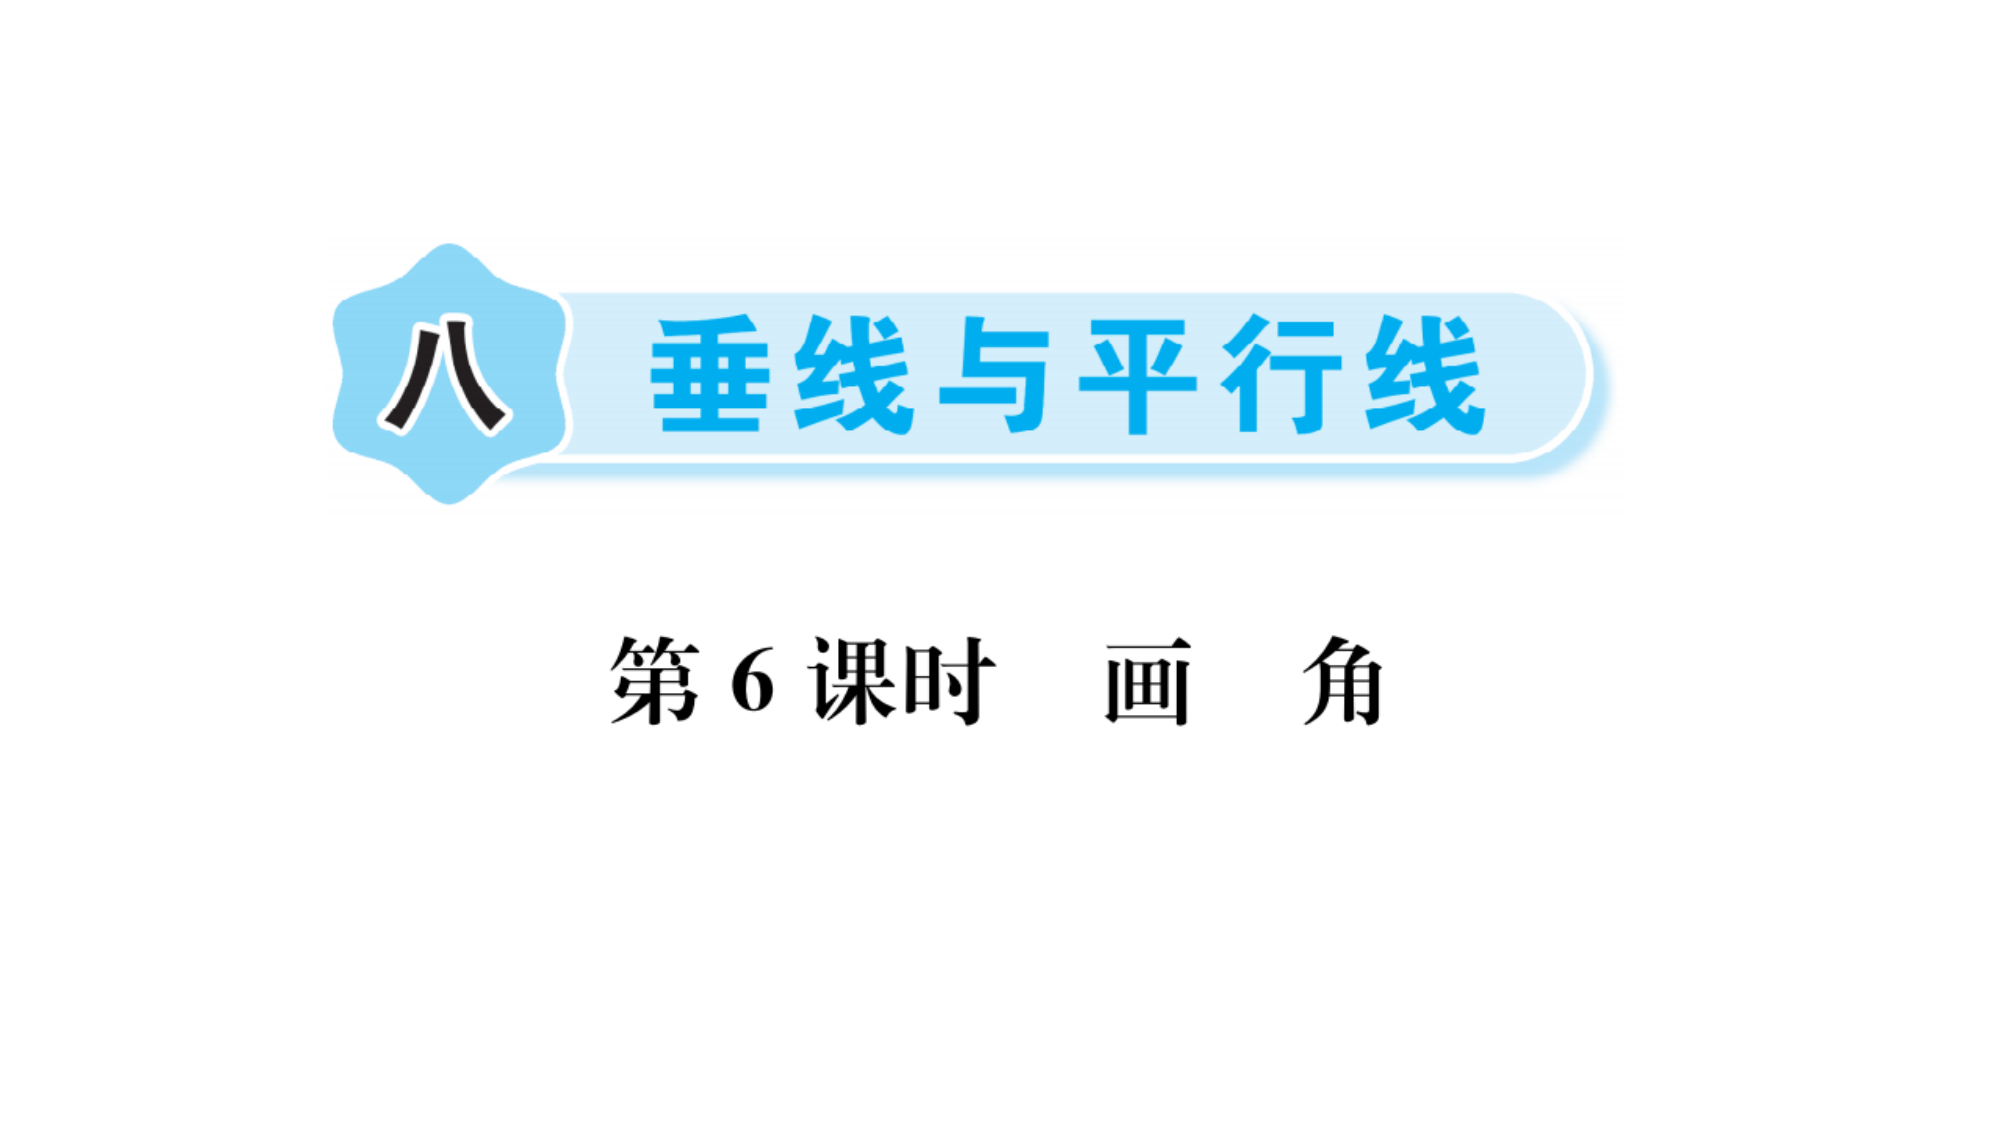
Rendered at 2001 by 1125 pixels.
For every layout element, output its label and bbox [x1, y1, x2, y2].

picture [585, 595, 1415, 761]
picture [319, 217, 1645, 517]
